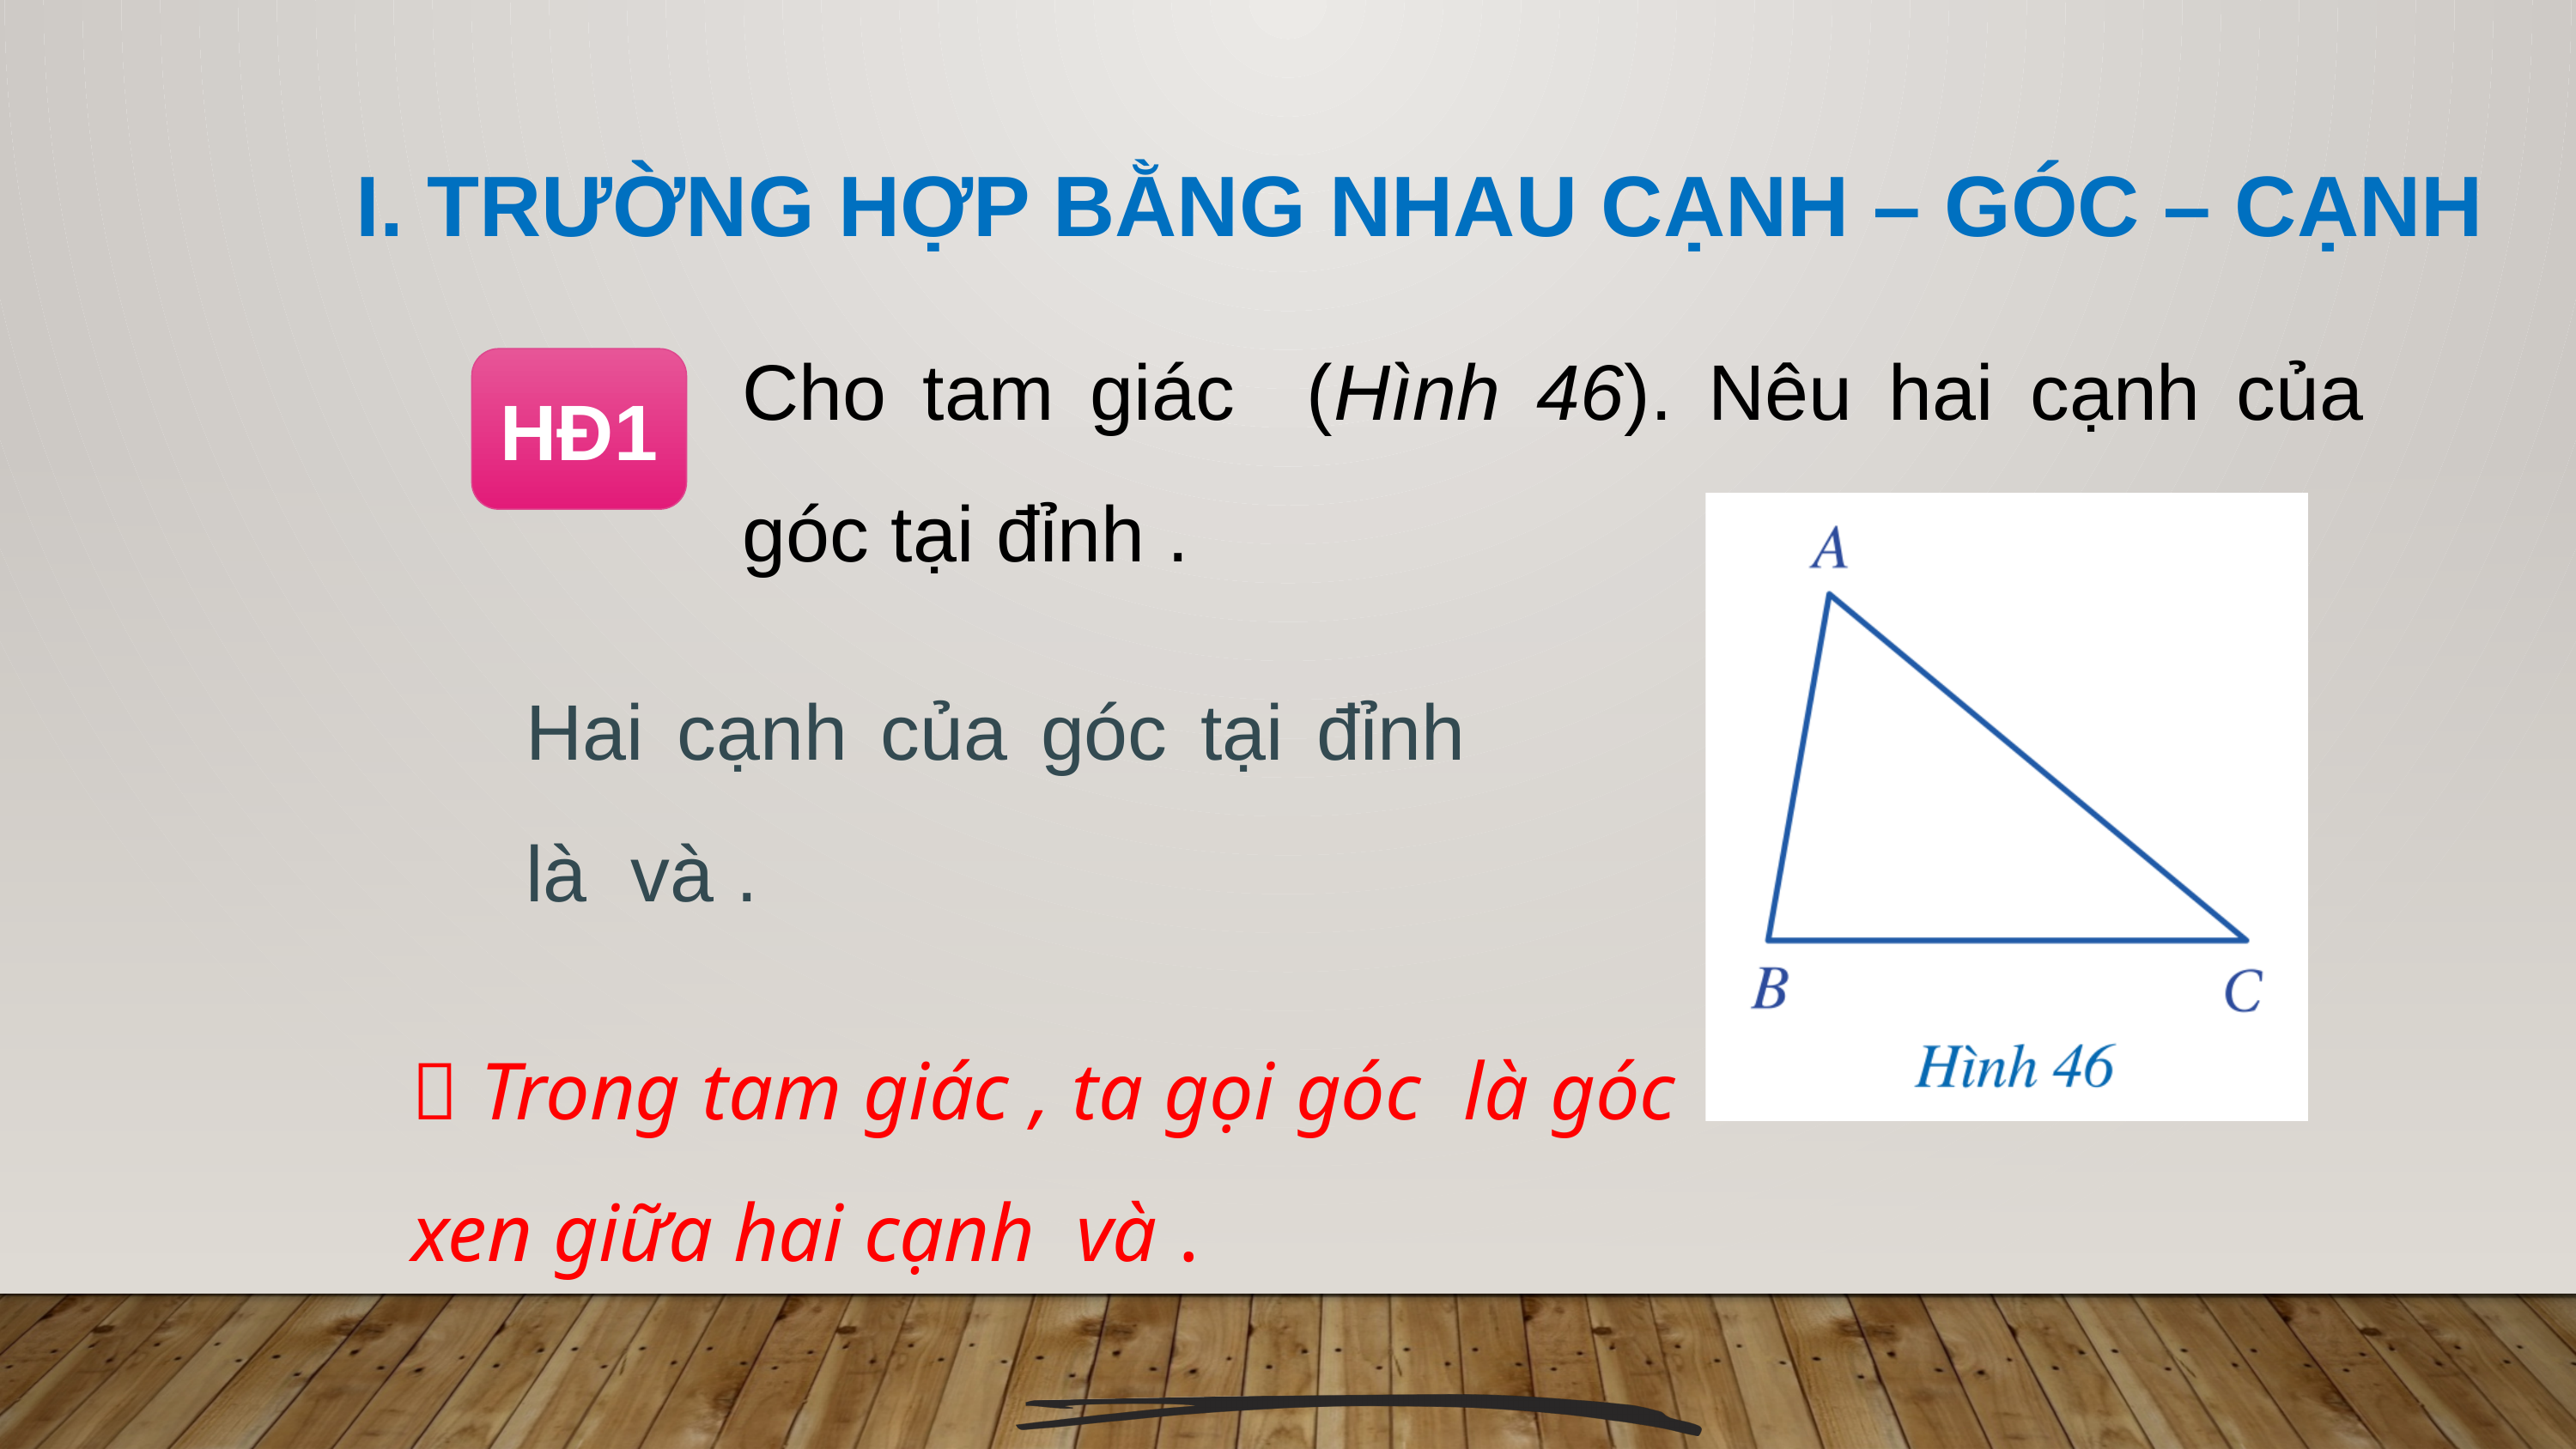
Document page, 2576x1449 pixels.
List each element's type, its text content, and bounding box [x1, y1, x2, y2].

picture [0, 1294, 2576, 1449]
picture [1705, 493, 2309, 1121]
text_box HĐ1 [471, 348, 688, 510]
text_box I. TRƯỜNG HỢP BẰNG NHAU CẠNH – GÓC – CẠNH [343, 144, 2511, 261]
